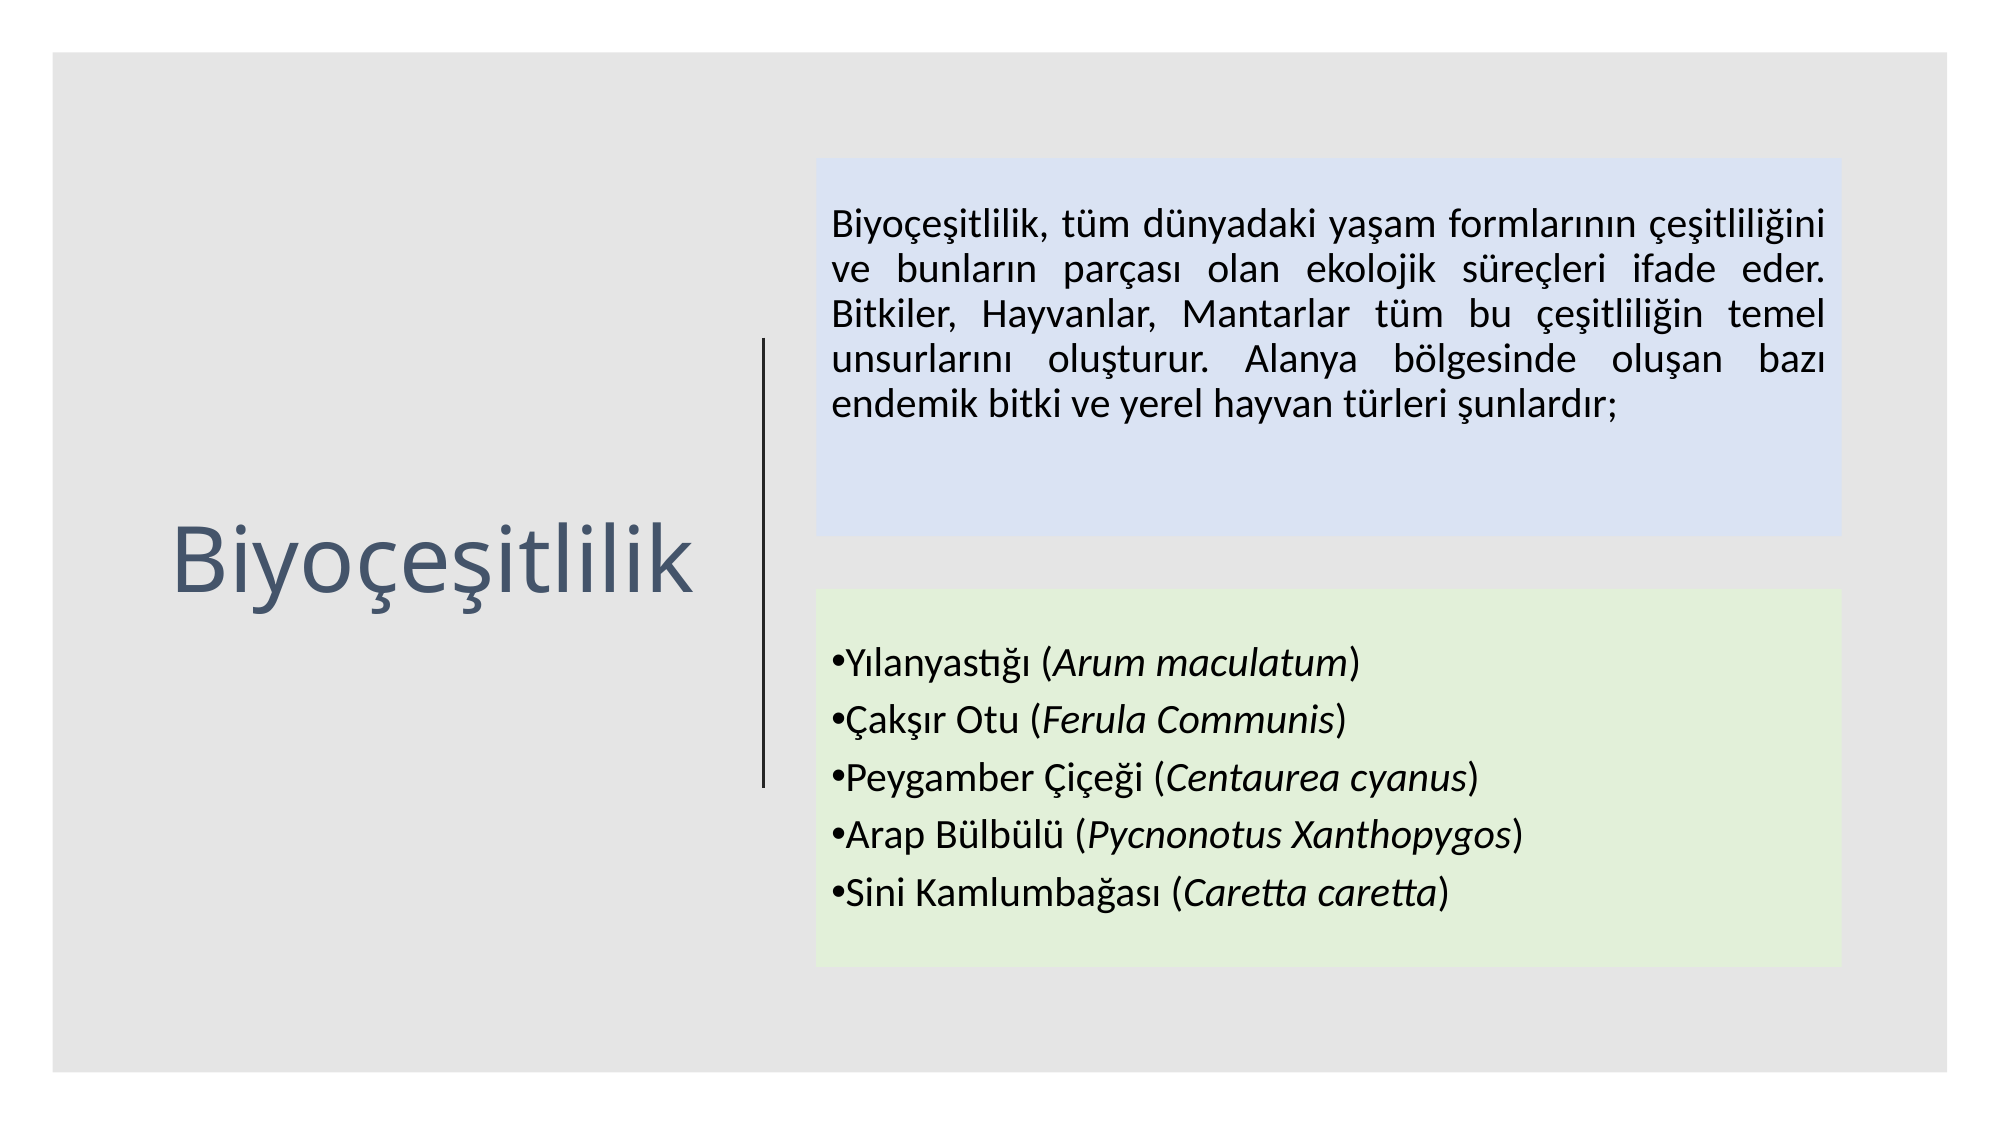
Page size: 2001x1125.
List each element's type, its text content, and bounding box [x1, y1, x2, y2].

list Biyoçeşitlilik, tüm dünyadaki yaşam formlarının çeşitliliğini ve bunların parçası olan ekolojik süreçleri ifade eder. Bitkiler, Hayvanlar, Mantarlar tüm bu çeşitliliğin temel unsurlarını oluşturur. Alanya bölgesinde oluşan bazı endemik bitki ve yerel hayvan türleri şunlardır; [816, 158, 1842, 537]
text_box Yılanyastığı (Arum maculatum) ​ Çakşır Otu (Ferula Communis)​ Peygamber Çiçeği (Centaurea cyanus)​ Arap Bülbülü (Pycnonotus Xanthopygos)​ Sini Kamlumbağası (Caretta caretta) [815, 587, 1843, 968]
title Biyoçeşitlilik [137, 158, 711, 967]
text_box [52, 51, 1948, 1073]
